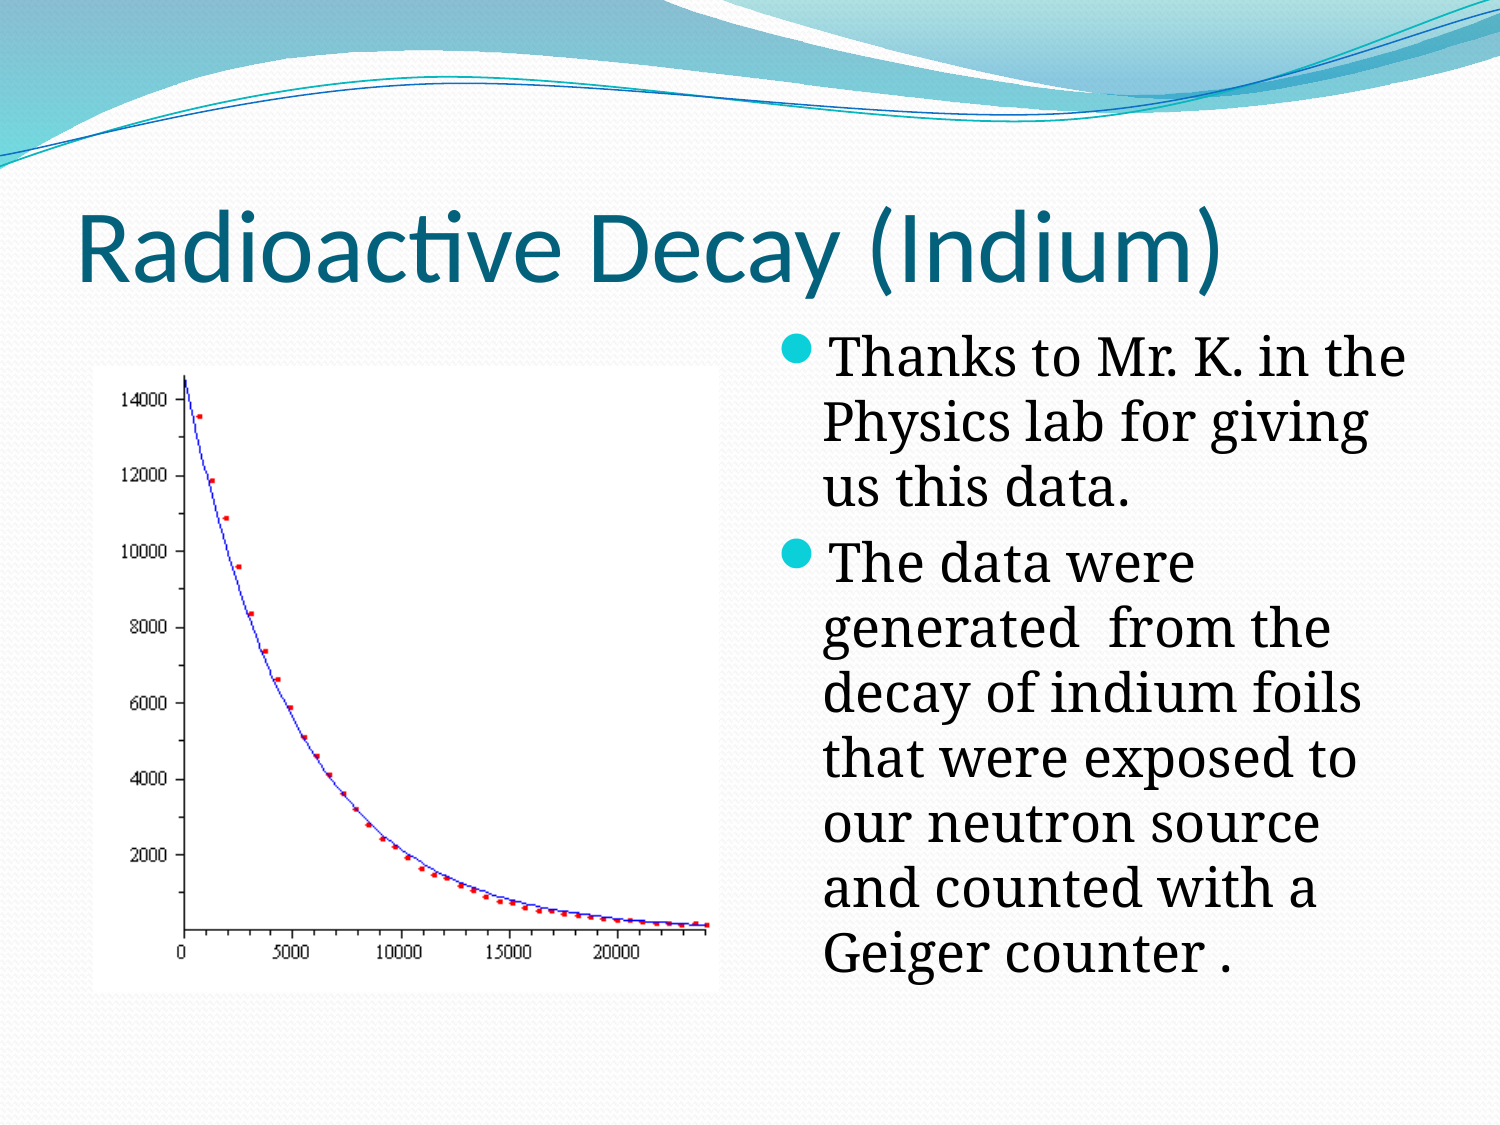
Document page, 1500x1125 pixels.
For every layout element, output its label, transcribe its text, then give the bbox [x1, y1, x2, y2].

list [93, 365, 719, 992]
list Thanks to Mr. K. in the Physics lab for giving us this data. The data were generated from the decay of indium foils that were exposed to our neutron source and counted with a Geiger counter . [762, 314, 1425, 1043]
title Radioactive Decay (Indium) [75, 115, 1425, 303]
